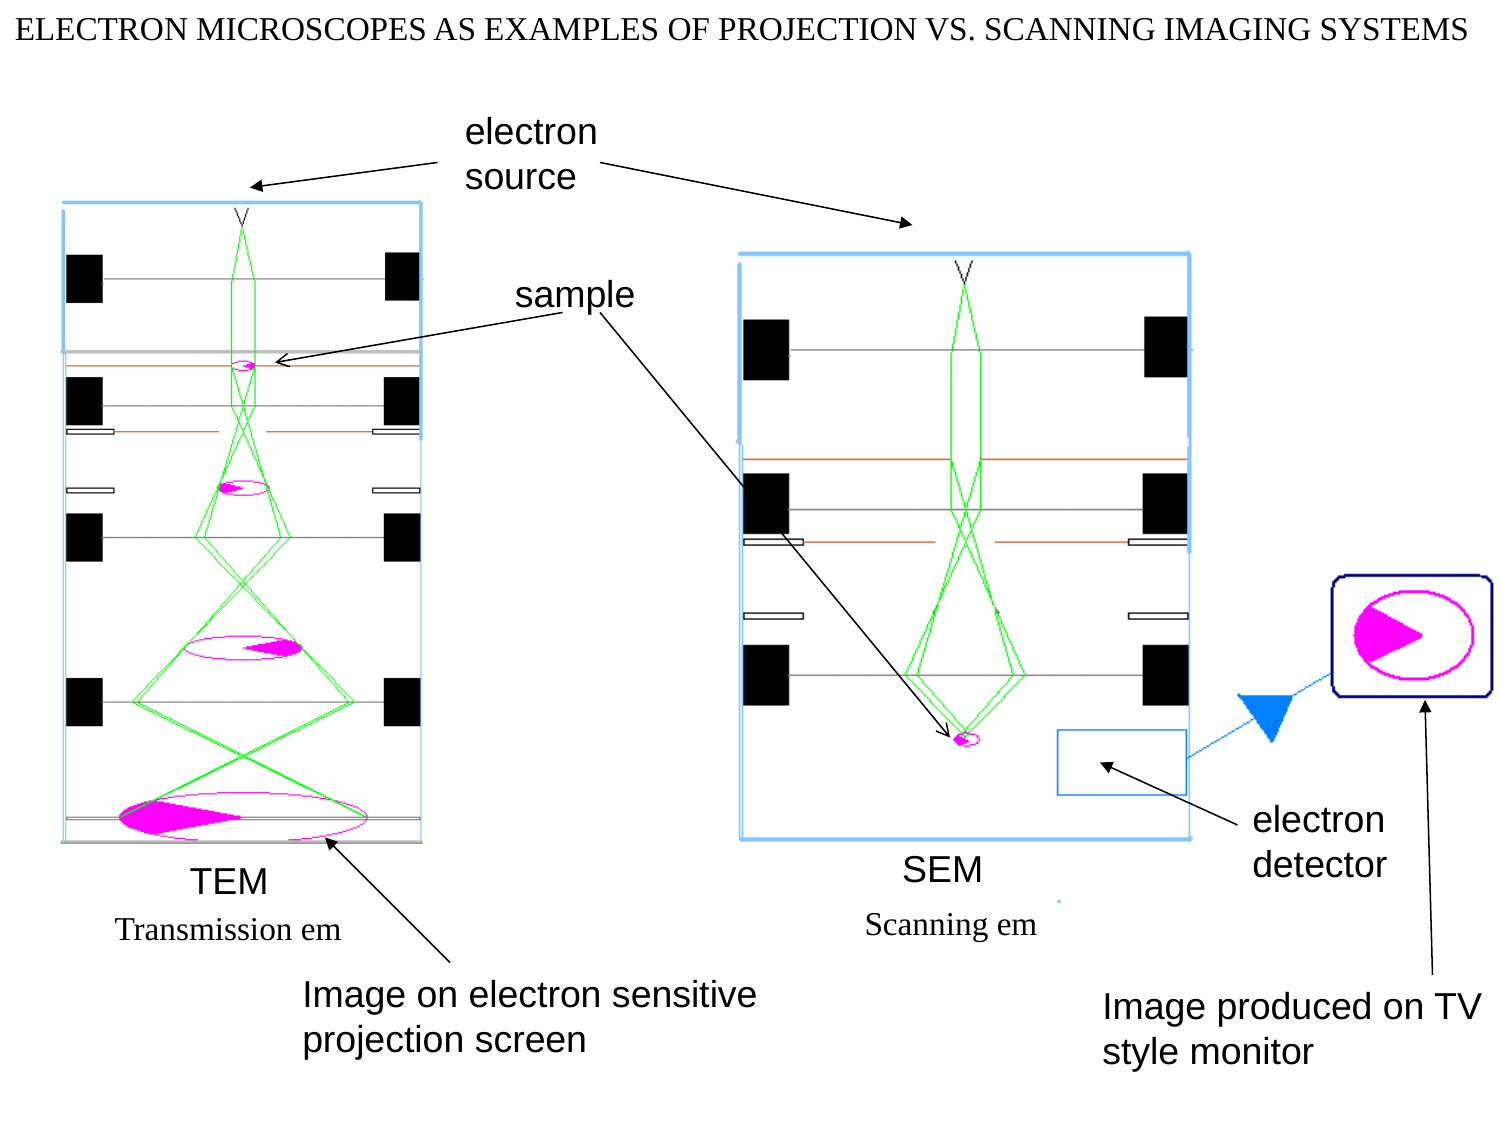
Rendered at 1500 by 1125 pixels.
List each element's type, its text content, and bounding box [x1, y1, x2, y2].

text_box ELECTRON MICROSCOPES AS EXAMPLES OF PROJECTION VS. SCANNING IMAGING SYSTEMS [0, 0, 1500, 55]
picture [0, 162, 1500, 1125]
text_box electron source [449, 99, 663, 160]
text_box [274, 312, 563, 363]
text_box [562, 349, 988, 701]
